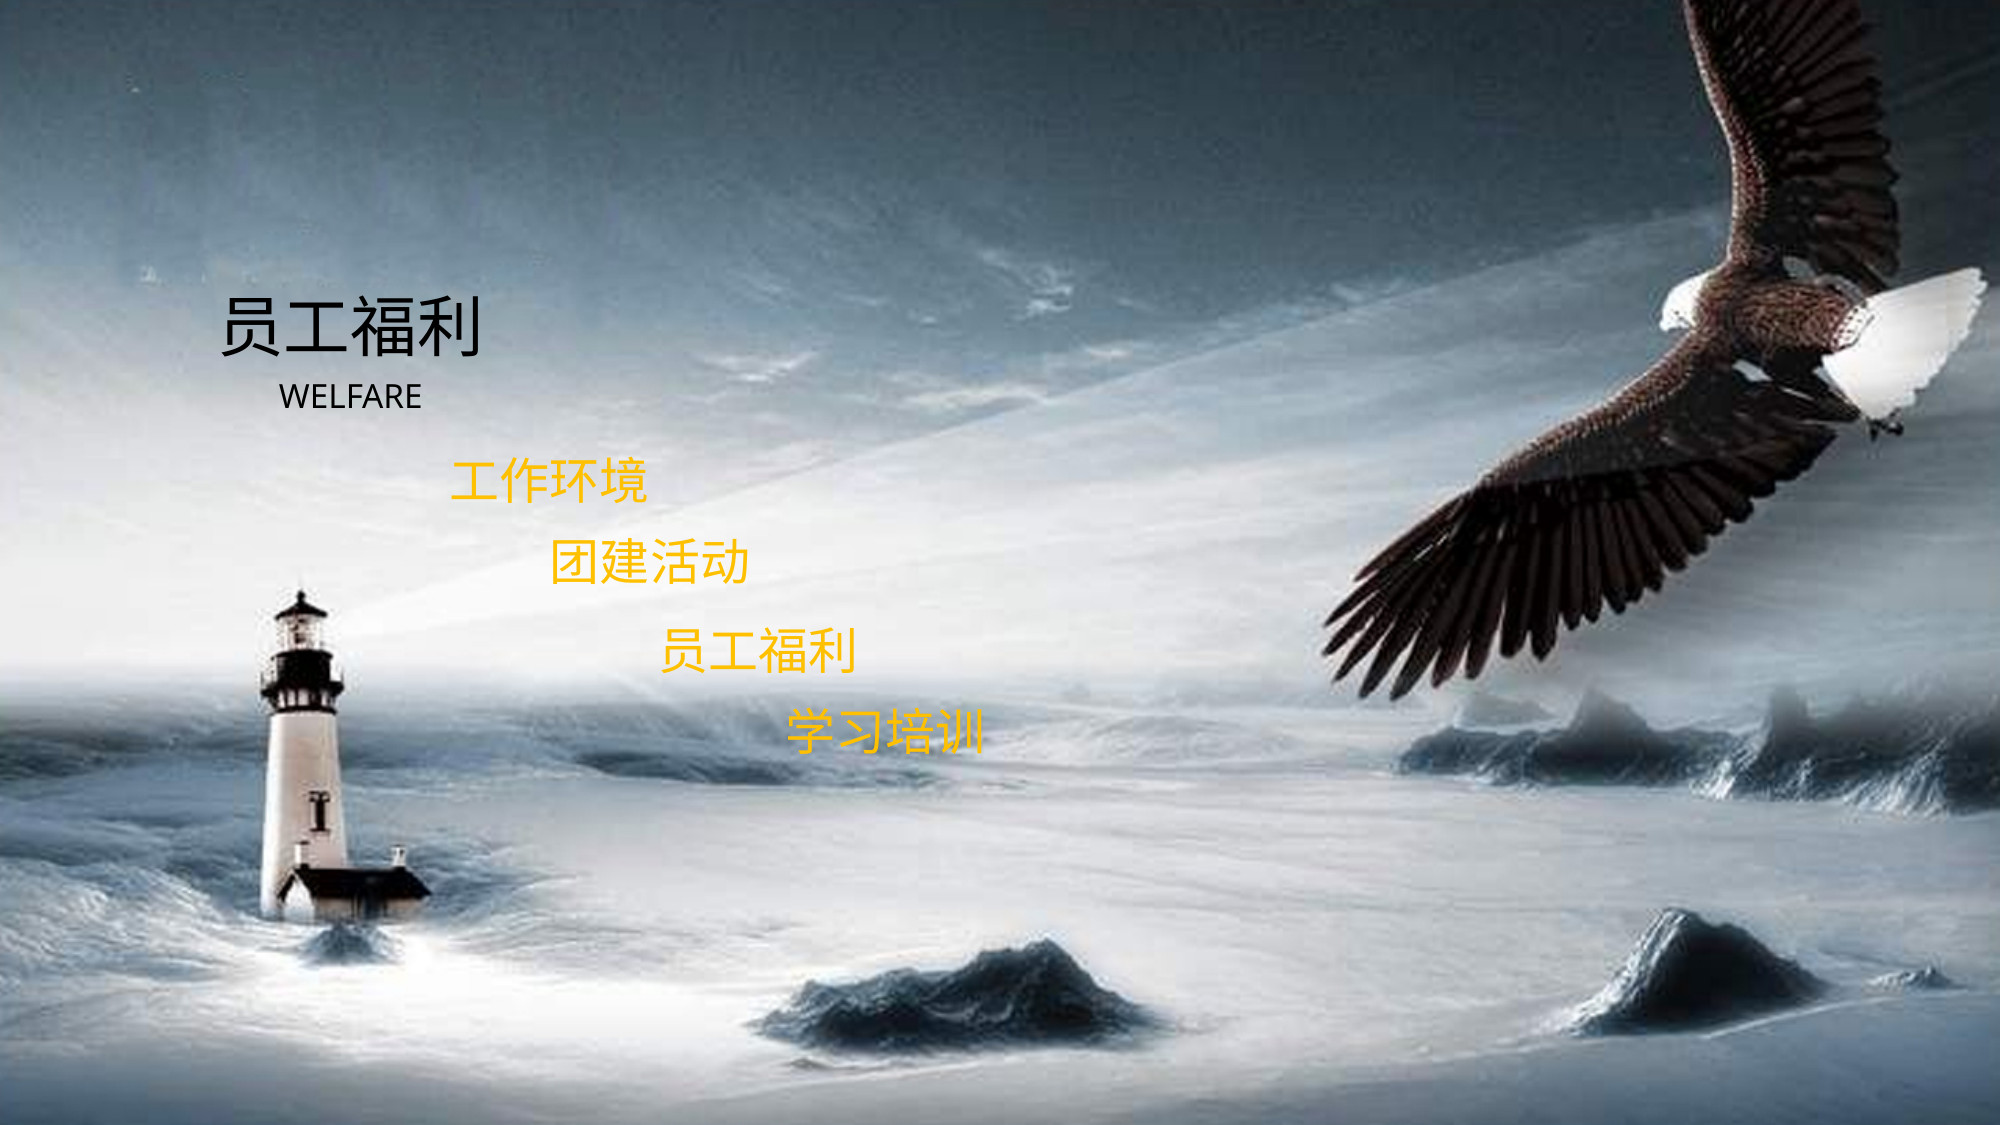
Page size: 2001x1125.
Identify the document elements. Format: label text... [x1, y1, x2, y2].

list 学习培训 [769, 696, 1002, 772]
list WELFARE [161, 363, 541, 427]
picture [0, 0, 2000, 1125]
list 员工福利 [642, 615, 875, 692]
list 工作环境 [433, 441, 666, 518]
list 团建活动 [533, 526, 767, 603]
list 员工福利 [161, 276, 541, 363]
